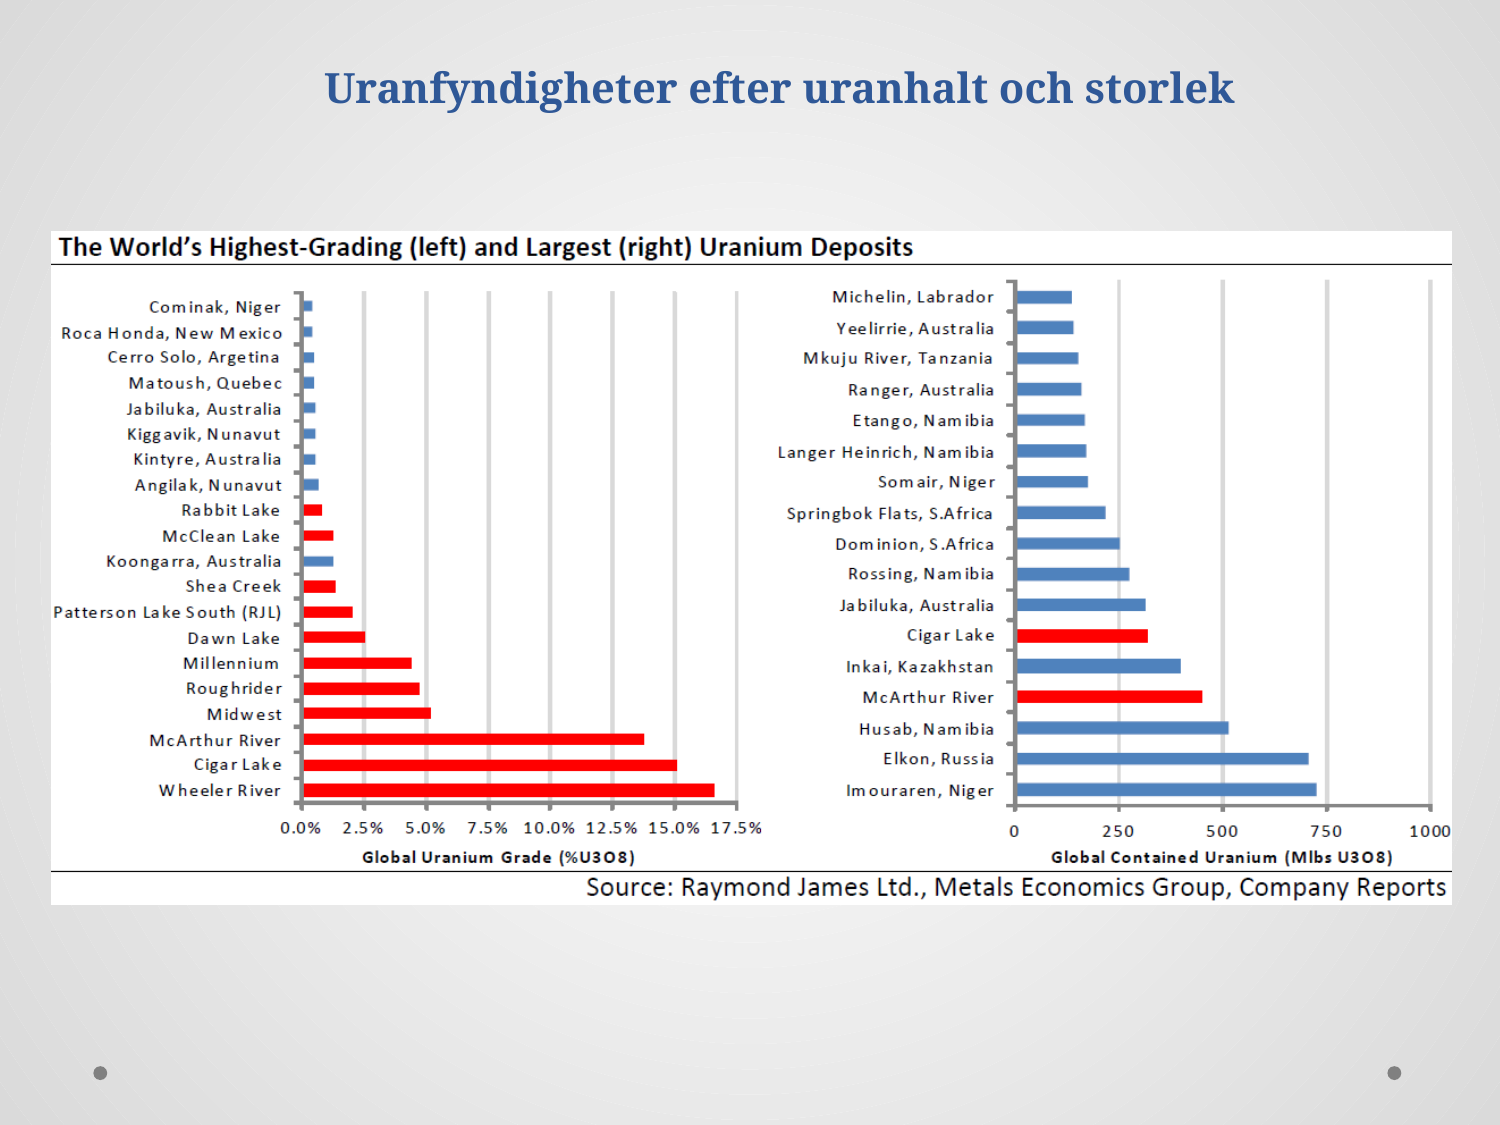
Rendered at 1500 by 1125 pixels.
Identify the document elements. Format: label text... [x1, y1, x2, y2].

picture [51, 231, 1452, 906]
text_box Uranfyndigheter efter uranhalt och storlek [194, 54, 1365, 120]
